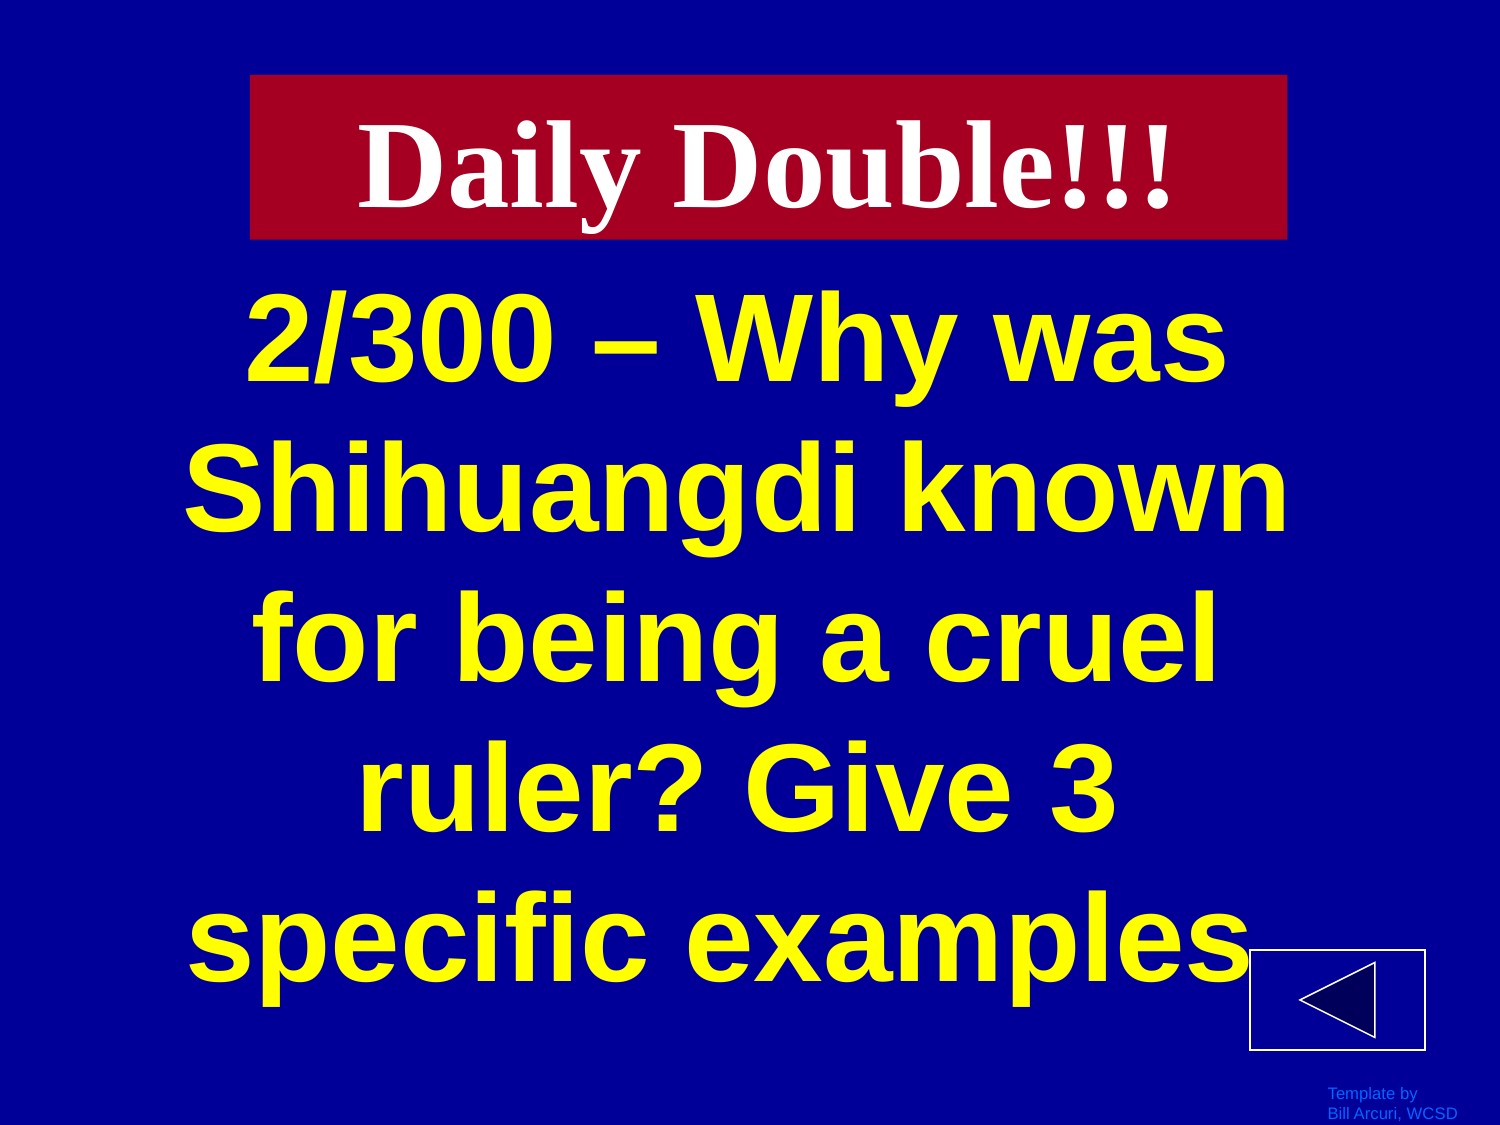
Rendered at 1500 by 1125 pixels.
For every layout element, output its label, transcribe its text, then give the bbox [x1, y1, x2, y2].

slide_number Template by Bill Arcuri, WCSD [1312, 1074, 1476, 1125]
title 2/300 – Why was Shihuangdi known for being a cruel ruler? Give 3 specific examples. [99, 537, 1376, 726]
text_box [1250, 950, 1426, 1051]
text_box Daily Double!!! [249, 74, 1288, 240]
